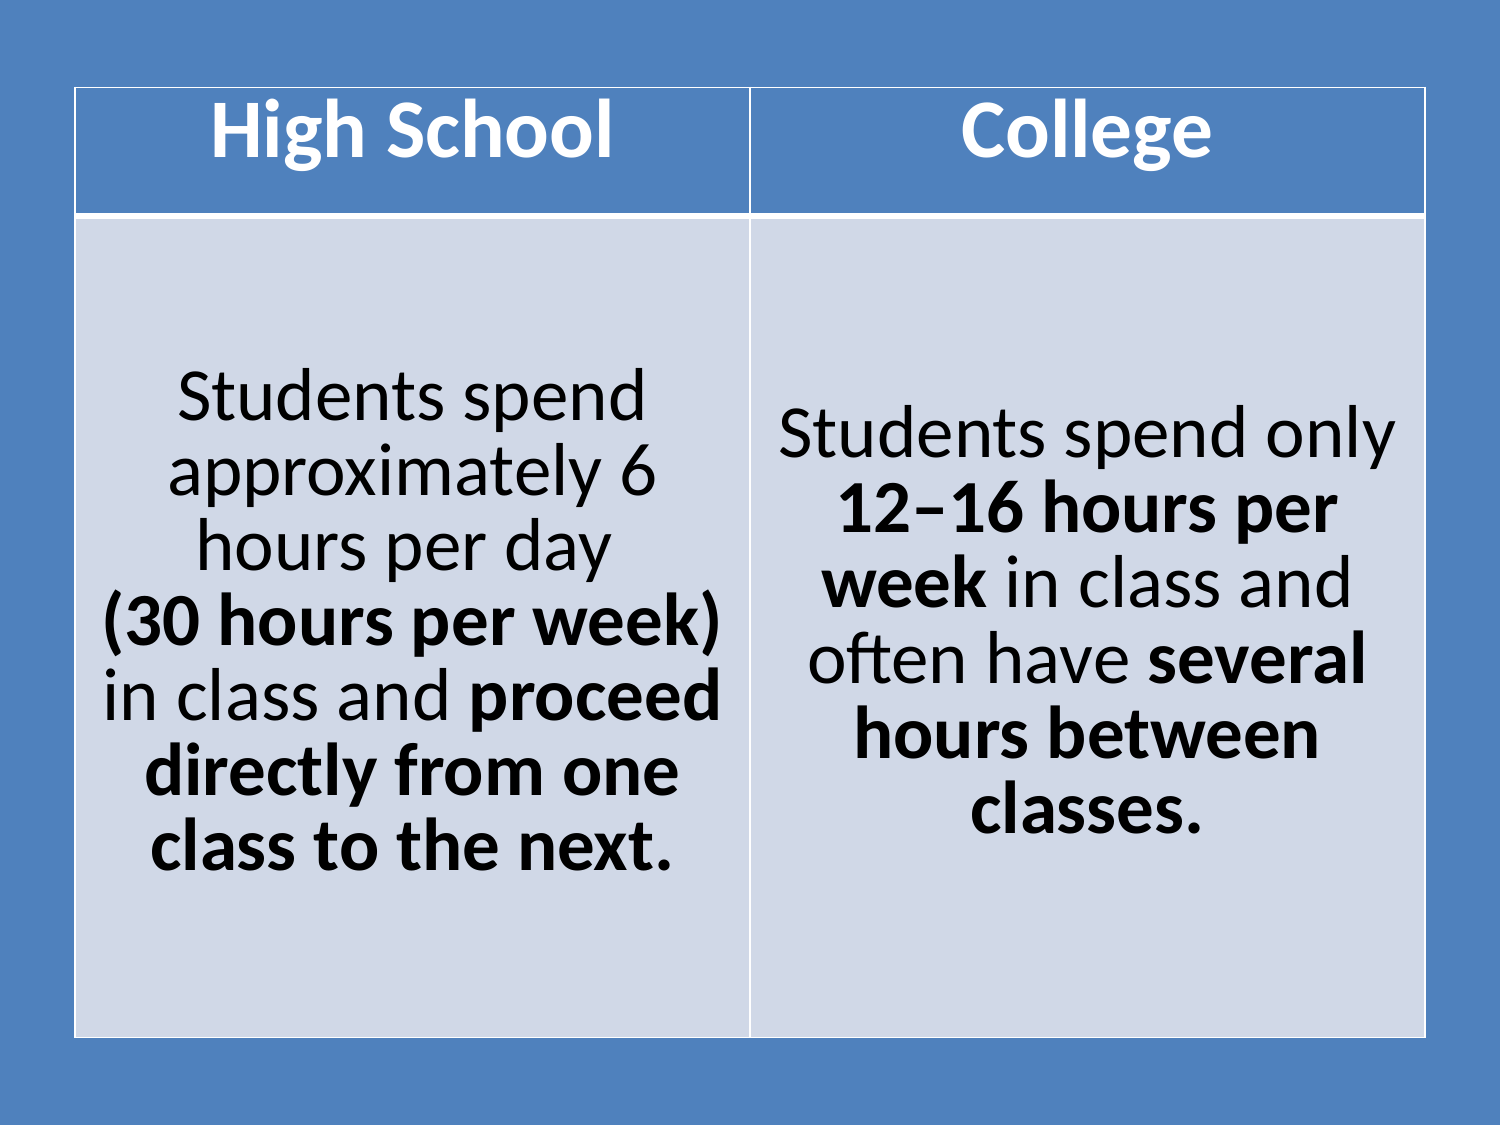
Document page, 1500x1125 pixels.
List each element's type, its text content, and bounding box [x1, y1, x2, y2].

table_header High School [76, 88, 749, 213]
table_header College [751, 88, 1424, 213]
table_cell Students spend only 12–16 hours per week in class and often have several hours between classes. [751, 219, 1424, 1037]
table_cell Students spend approximately 6 hours per day (30 hours per week) in class and proceed directly from one class to the next. [76, 219, 749, 1037]
